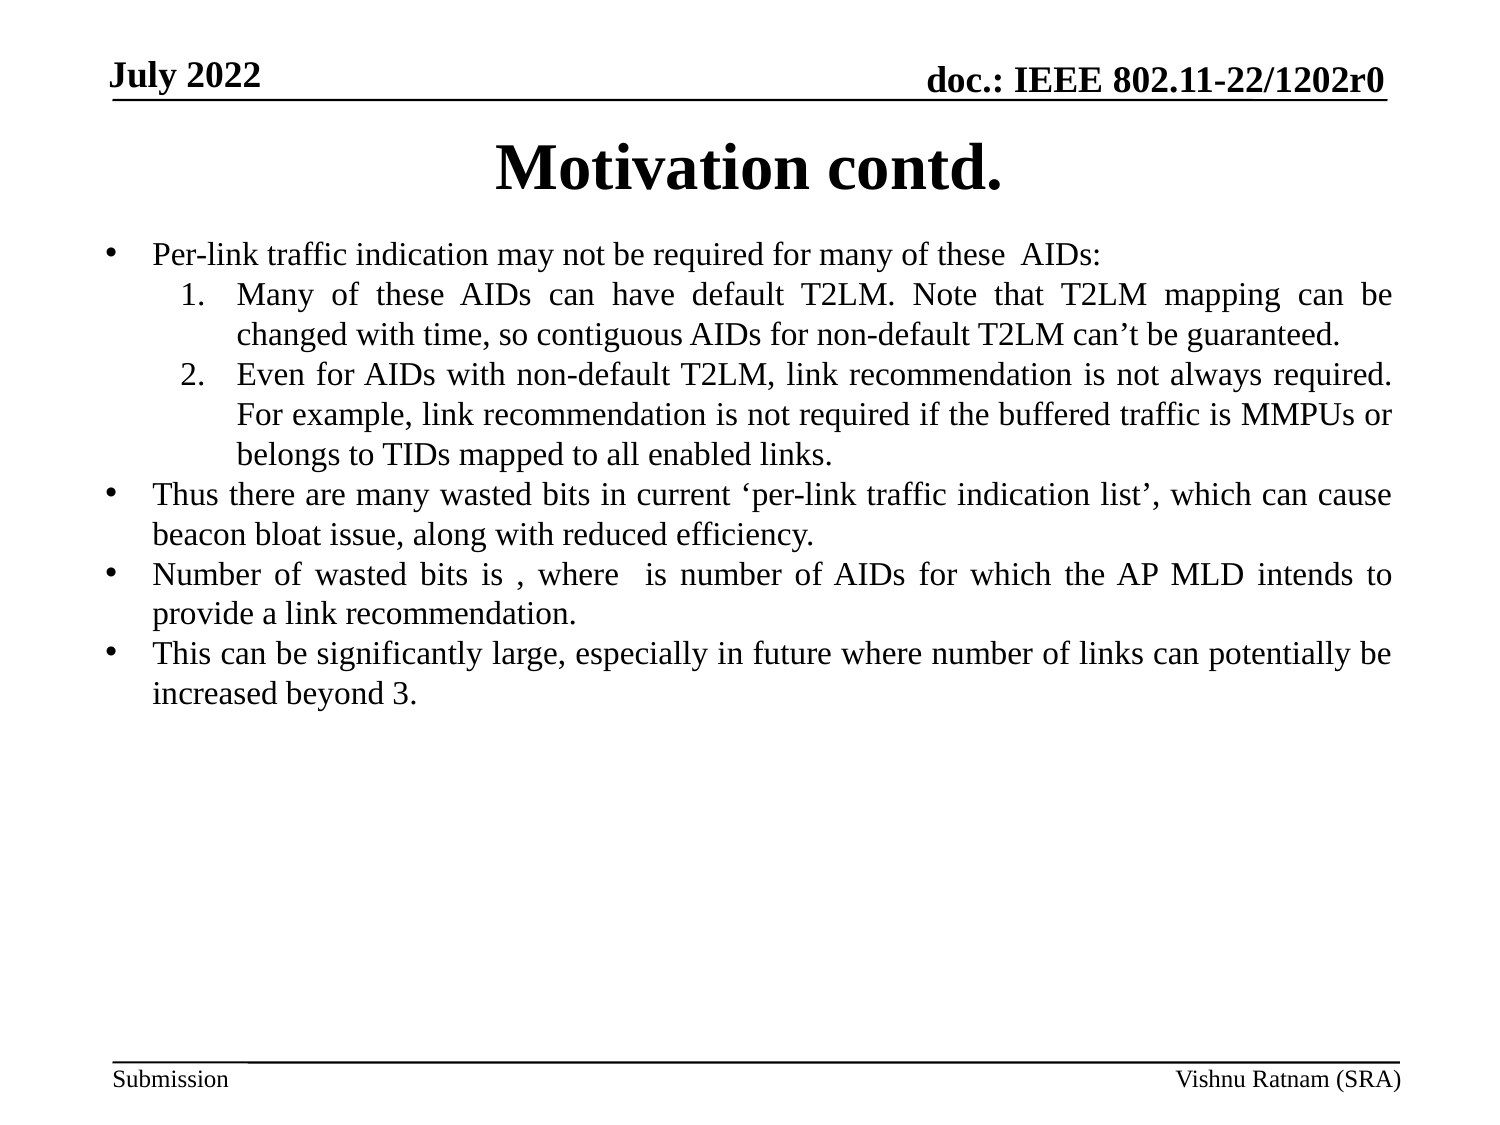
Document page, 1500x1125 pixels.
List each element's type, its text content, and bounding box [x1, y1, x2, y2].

footer Vishnu Ratnam (SRA) [949, 1061, 1402, 1093]
title Motivation contd. [112, 87, 1388, 238]
